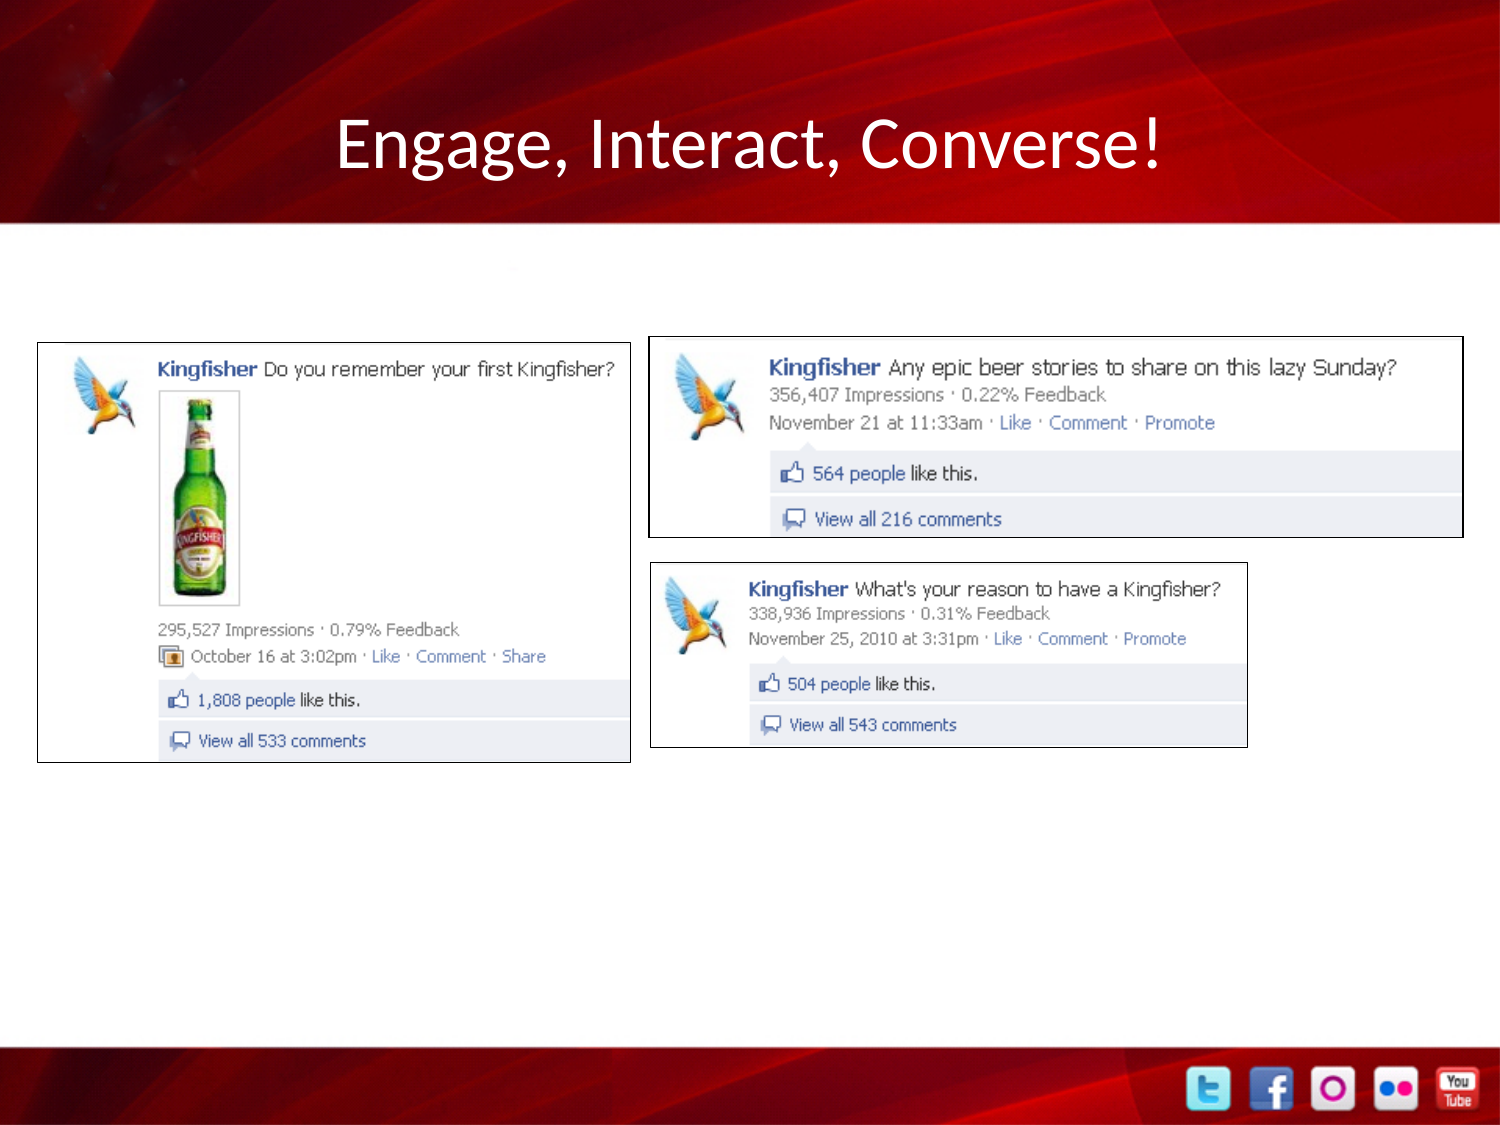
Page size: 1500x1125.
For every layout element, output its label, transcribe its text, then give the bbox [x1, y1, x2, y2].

title Engage, Interact, Converse! [75, 45, 1425, 233]
picture [0, 0, 1500, 1125]
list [37, 341, 630, 763]
